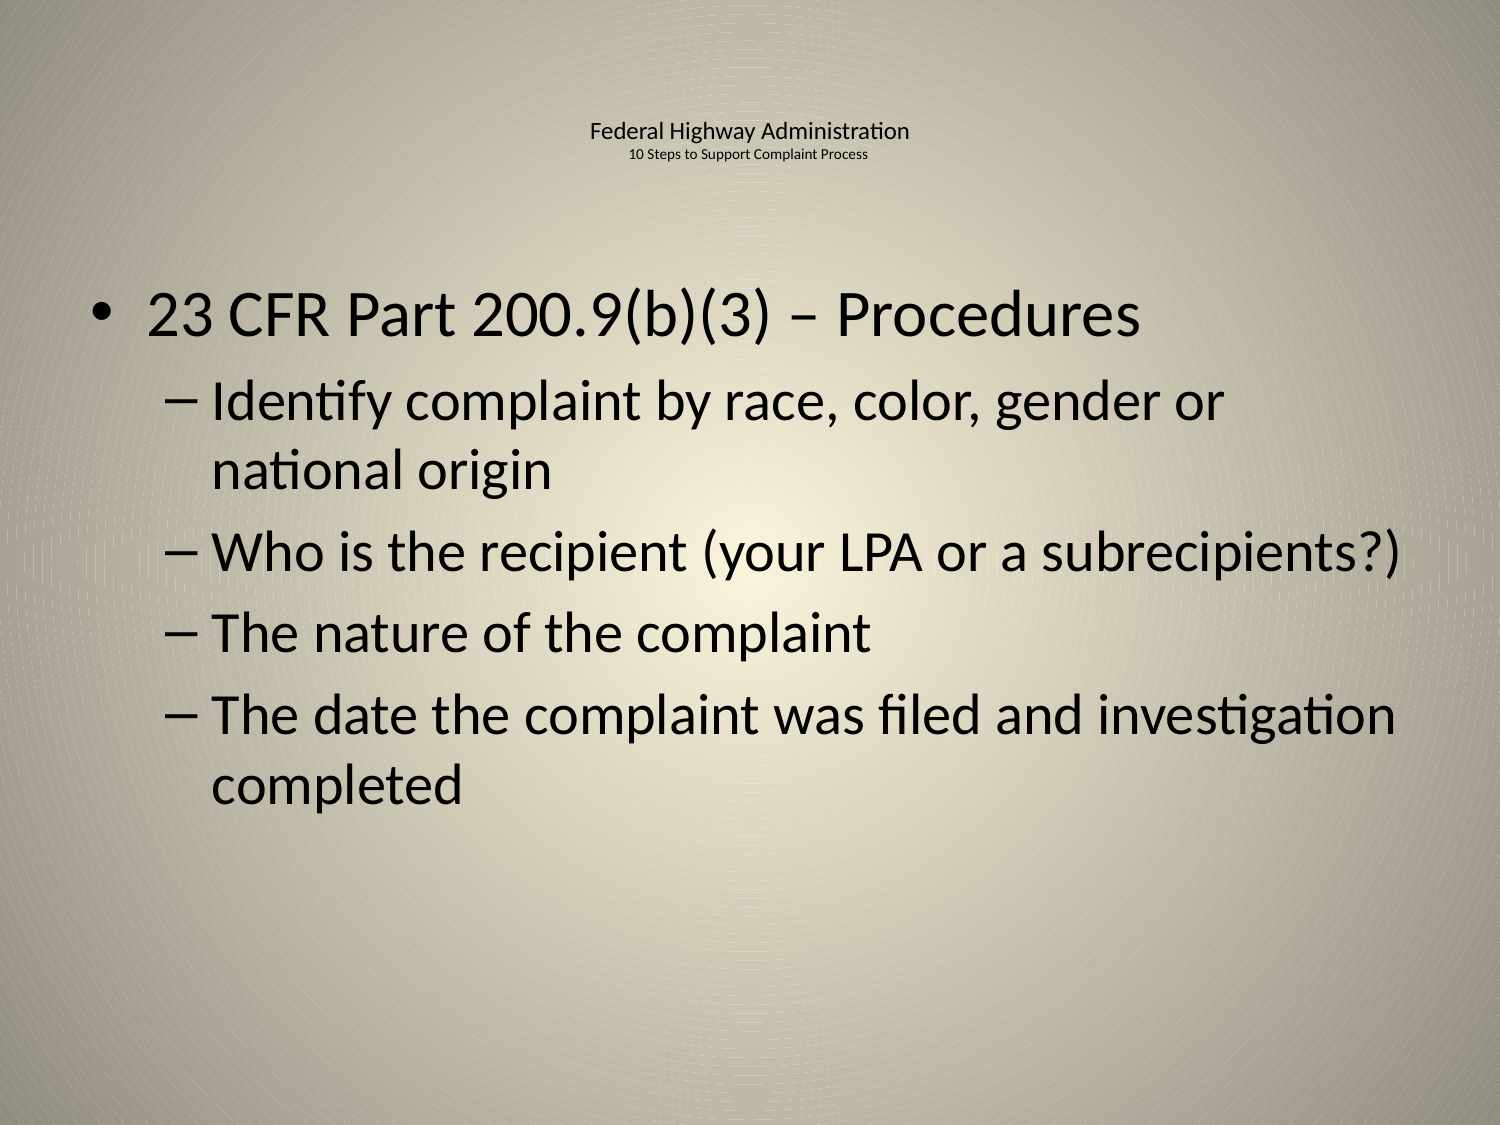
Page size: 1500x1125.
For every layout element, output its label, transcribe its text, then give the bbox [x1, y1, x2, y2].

title Federal Highway Administration 10 Steps to Support Complaint Process [75, 45, 1425, 233]
list 23 CFR Part 200.9(b)(3) – Procedures Identify complaint by race, color, gender or national origin Who is the recipient (your LPA or a subrecipients?) The nature of the complaint The date the complaint was filed and investigation completed [75, 262, 1425, 1005]
